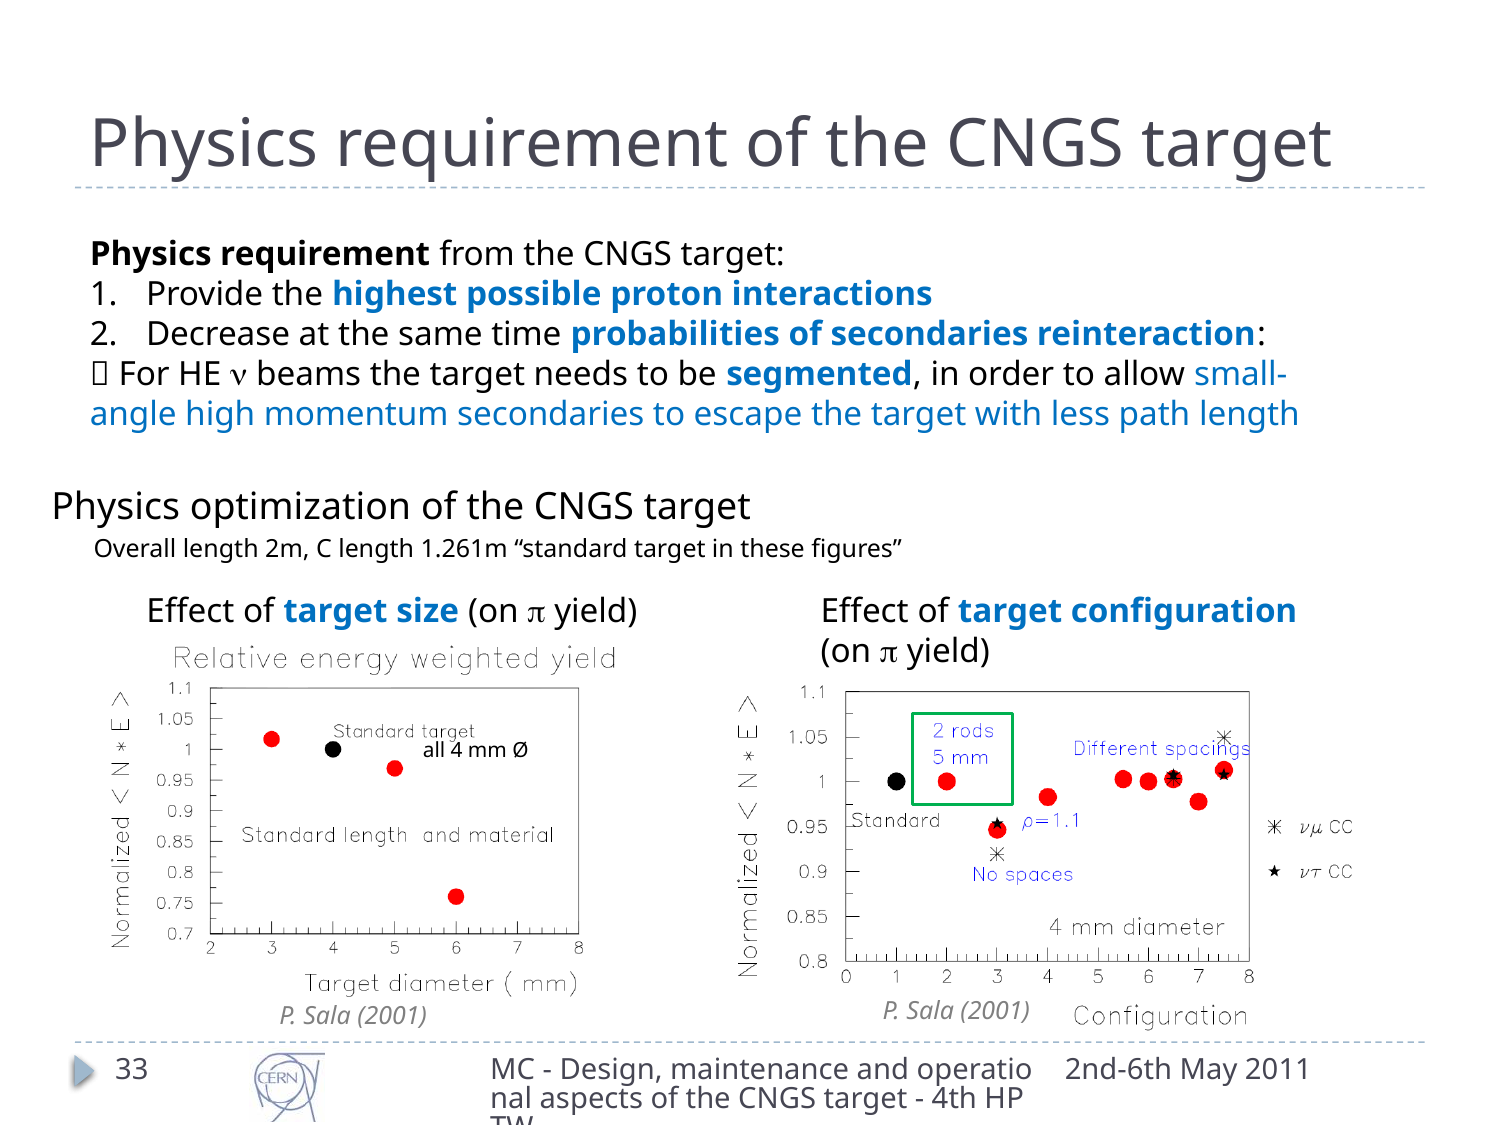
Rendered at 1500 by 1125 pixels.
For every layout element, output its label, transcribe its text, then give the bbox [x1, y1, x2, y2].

footer MC - Design, maintenance and operational aspects of the CNGS target - 4th HPTW [475, 1042, 1051, 1103]
picture [249, 1046, 326, 1123]
picture [99, 636, 626, 1005]
text_box Physics optimization of the CNGS target [36, 474, 767, 535]
title Physics requirement of the CNGS target [75, 37, 1425, 188]
text_box P. Sala (2001) [264, 1017, 442, 1037]
slide_number 33 [100, 1042, 426, 1103]
picture [729, 674, 1361, 1039]
text_box Effect of target size (on p yield) [131, 581, 653, 637]
text_box Physics requirement from the CNGS target: Provide the highest possible proton interactions Decrease at the same time probabilities of secondaries reinteraction:  For HE n beams the target needs to be segmented, in order to allow small-angle high momentum secondaries to escape the target with less path length [74, 224, 1363, 440]
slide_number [1051, 1042, 1426, 1103]
text_box Overall length 2m, C length 1.261m “standard target in these figures” [78, 525, 919, 570]
text_box Effect of target configuration (on p yield) [805, 581, 1313, 674]
